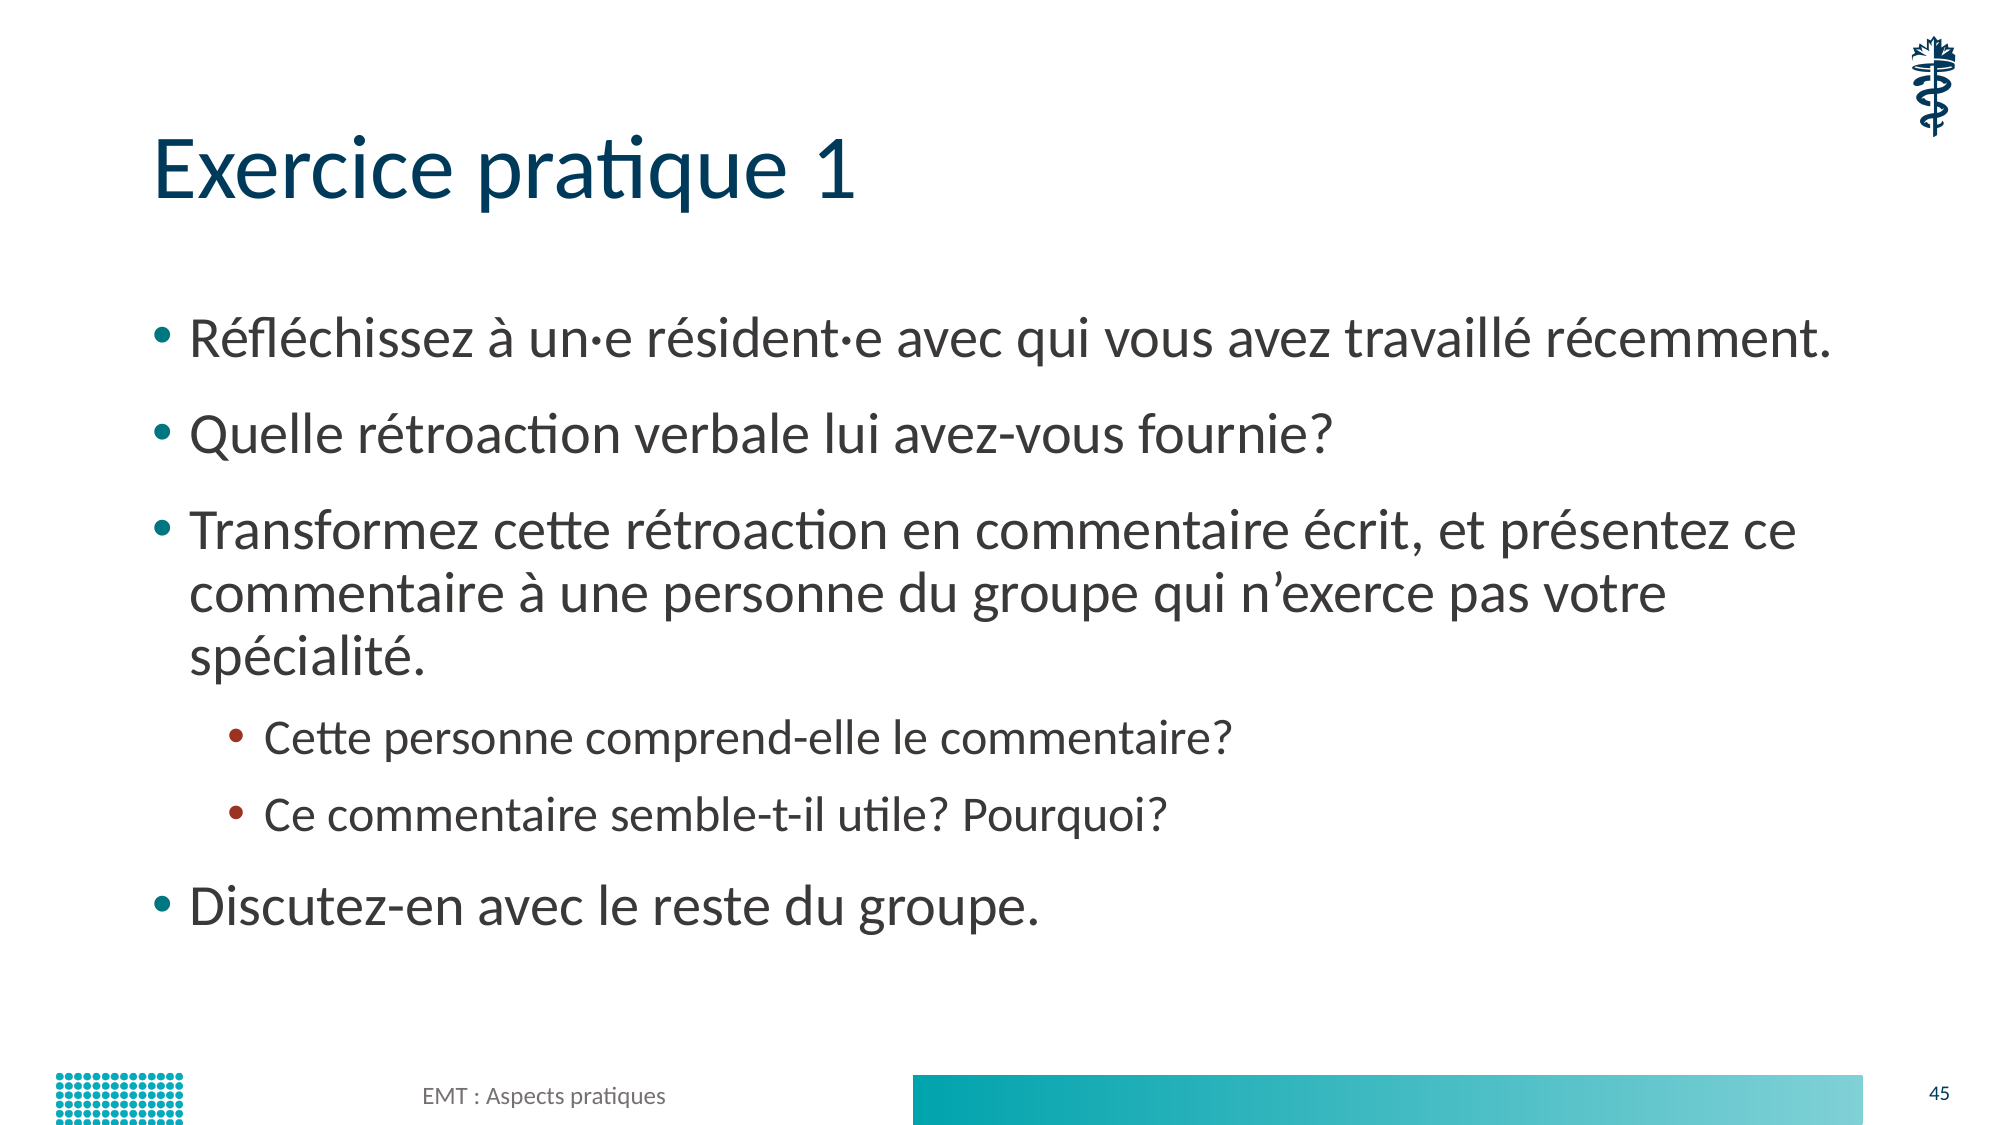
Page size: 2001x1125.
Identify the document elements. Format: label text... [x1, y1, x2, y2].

footer EMT : Aspects pratiques [211, 1071, 877, 1124]
picture [1899, 24, 1968, 149]
picture [52, 1071, 186, 1125]
list Réfléchissez à un·e résident·e avec qui vous avez travaillé récemment. Quelle rétroaction verbale lui avez-vous fournie? Transformez cette rétroaction en commentaire écrit, et présentez ce commentaire à une personne du groupe qui n’exerce pas votre spécialité. Cette personne comprend-elle le commentaire? Ce commentaire semble-t-il utile? Pourquoi? Discutez-en avec le reste du groupe. [137, 299, 1863, 1014]
slide_number 45 [1862, 1071, 1966, 1124]
title Exercice pratique 1 [137, 59, 1863, 278]
